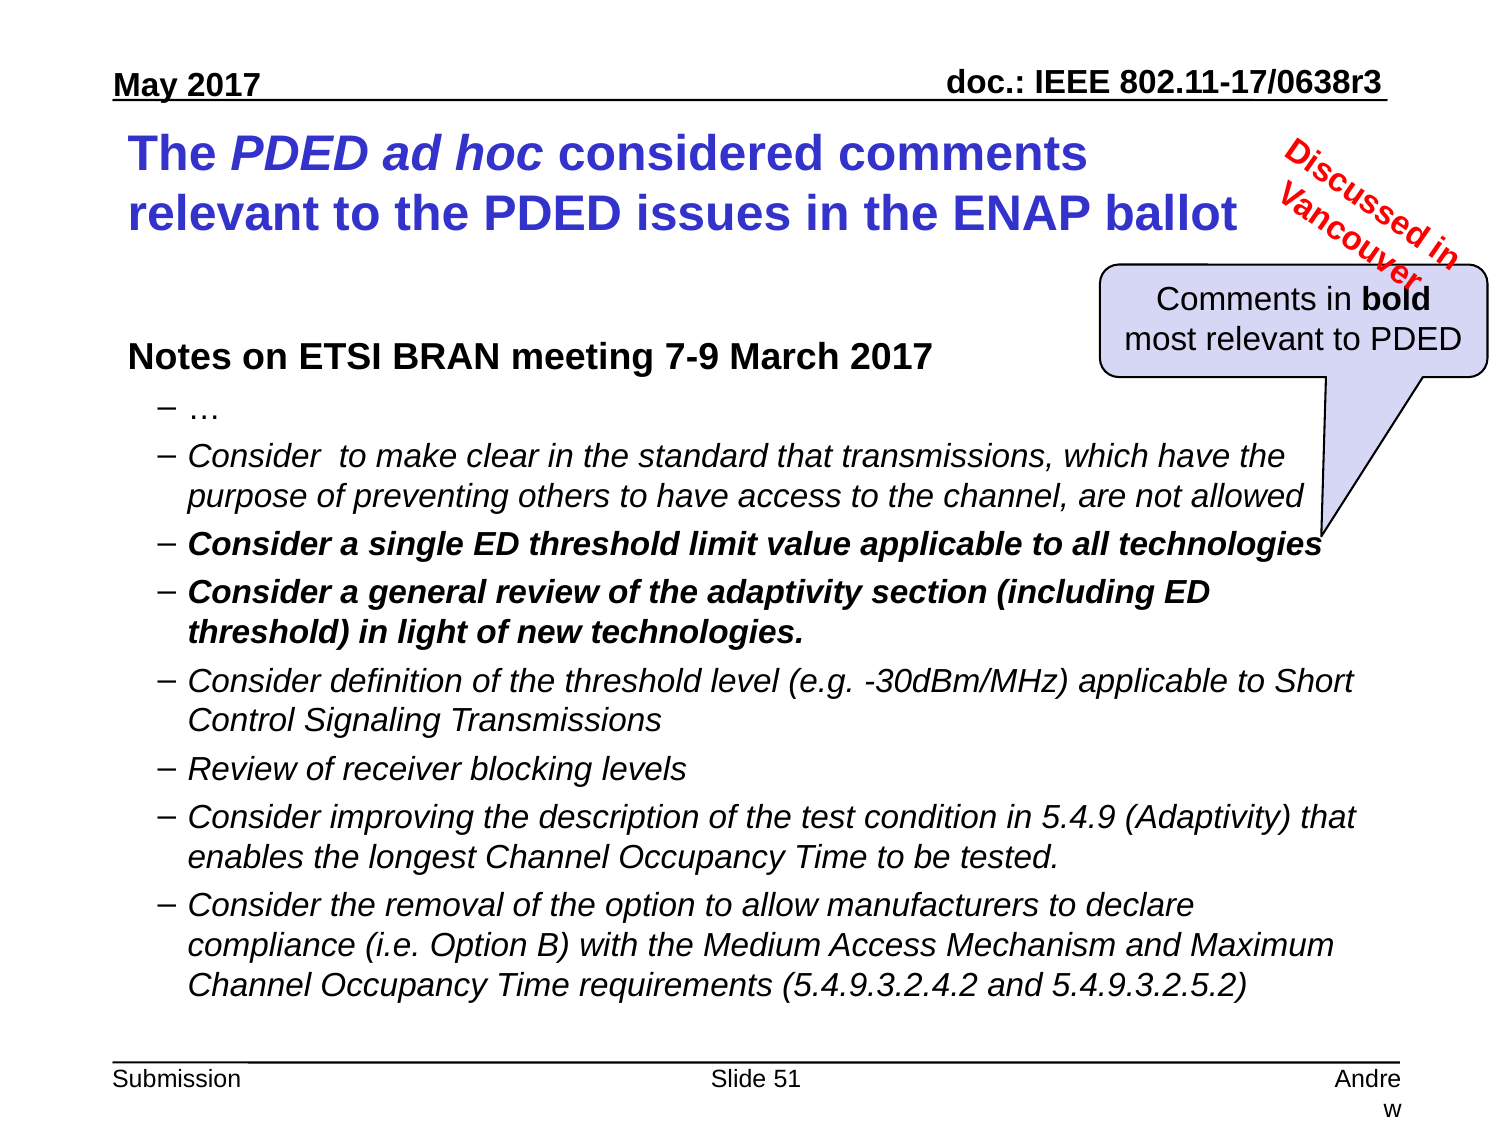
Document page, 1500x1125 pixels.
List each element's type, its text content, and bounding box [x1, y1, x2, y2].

footer Andrew Myles, Cisco [1320, 1061, 1402, 1093]
slide_number Slide 51 [709, 1061, 803, 1093]
text_box Comments in bold most relevant to PDED [1099, 264, 1488, 537]
title The PDED ad hoc considered comments relevant to the PDED issues in the ENAP ballot [112, 112, 1388, 288]
text_box Discussed in Vancouver [1256, 112, 1488, 299]
list Notes on ETSI BRAN meeting 7-9 March 2017 … Consider to make clear in the standard that transmissions, which have the purpose of preventing others to have access to the channel, are not allowed Consider a single ED threshold limit value applicable to all technologies Consider a general review of the adaptivity section (including ED threshold) in light of new technologies. Consider definition of the threshold level (e.g. -30dBm/MHz) applicable to Short Control Signaling Transmissions Review of receiver blocking levels Consider improving the description of the test condition in 5.4.9 (Adaptivity) that enables the longest Channel Occupancy Time to be tested. Consider the removal of the option to allow manufacturers to declare compliance (i.e. Option B) with the Medium Access Mechanism and Maximum Channel Occupancy Time requirements (5.4.9.3.2.4.2 and 5.4.9.3.2.5.2) [112, 324, 1388, 1000]
